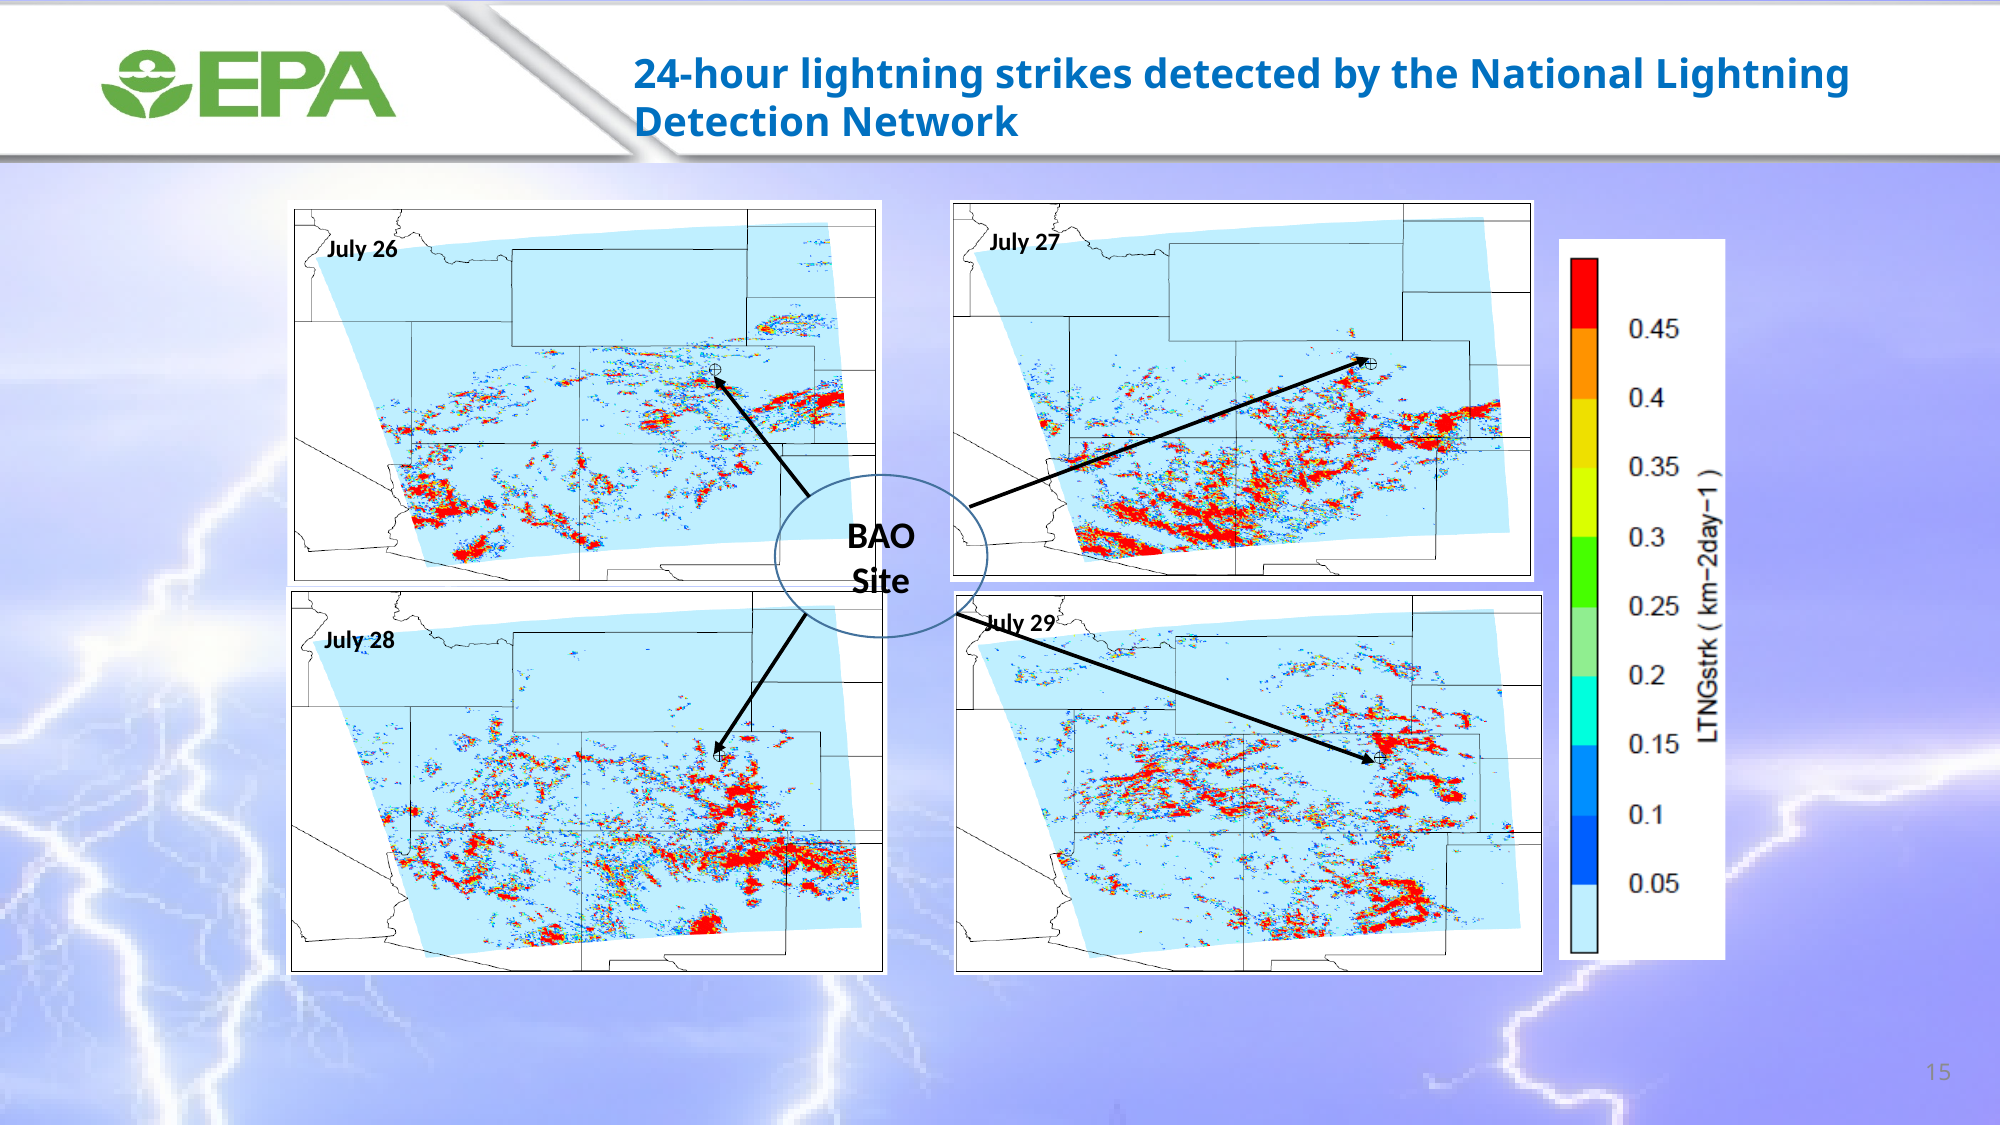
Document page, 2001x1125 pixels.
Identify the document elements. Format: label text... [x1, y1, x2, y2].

picture [953, 591, 1544, 975]
picture [949, 199, 1535, 582]
picture [287, 199, 882, 586]
slide_number 15 [1500, 1042, 1967, 1103]
picture [285, 587, 888, 975]
picture [1559, 239, 1726, 960]
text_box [713, 357, 1375, 763]
picture [0, 1, 2000, 163]
list 24-hour lightning strikes detected by the National Lightning Detection Network [618, 40, 1967, 153]
